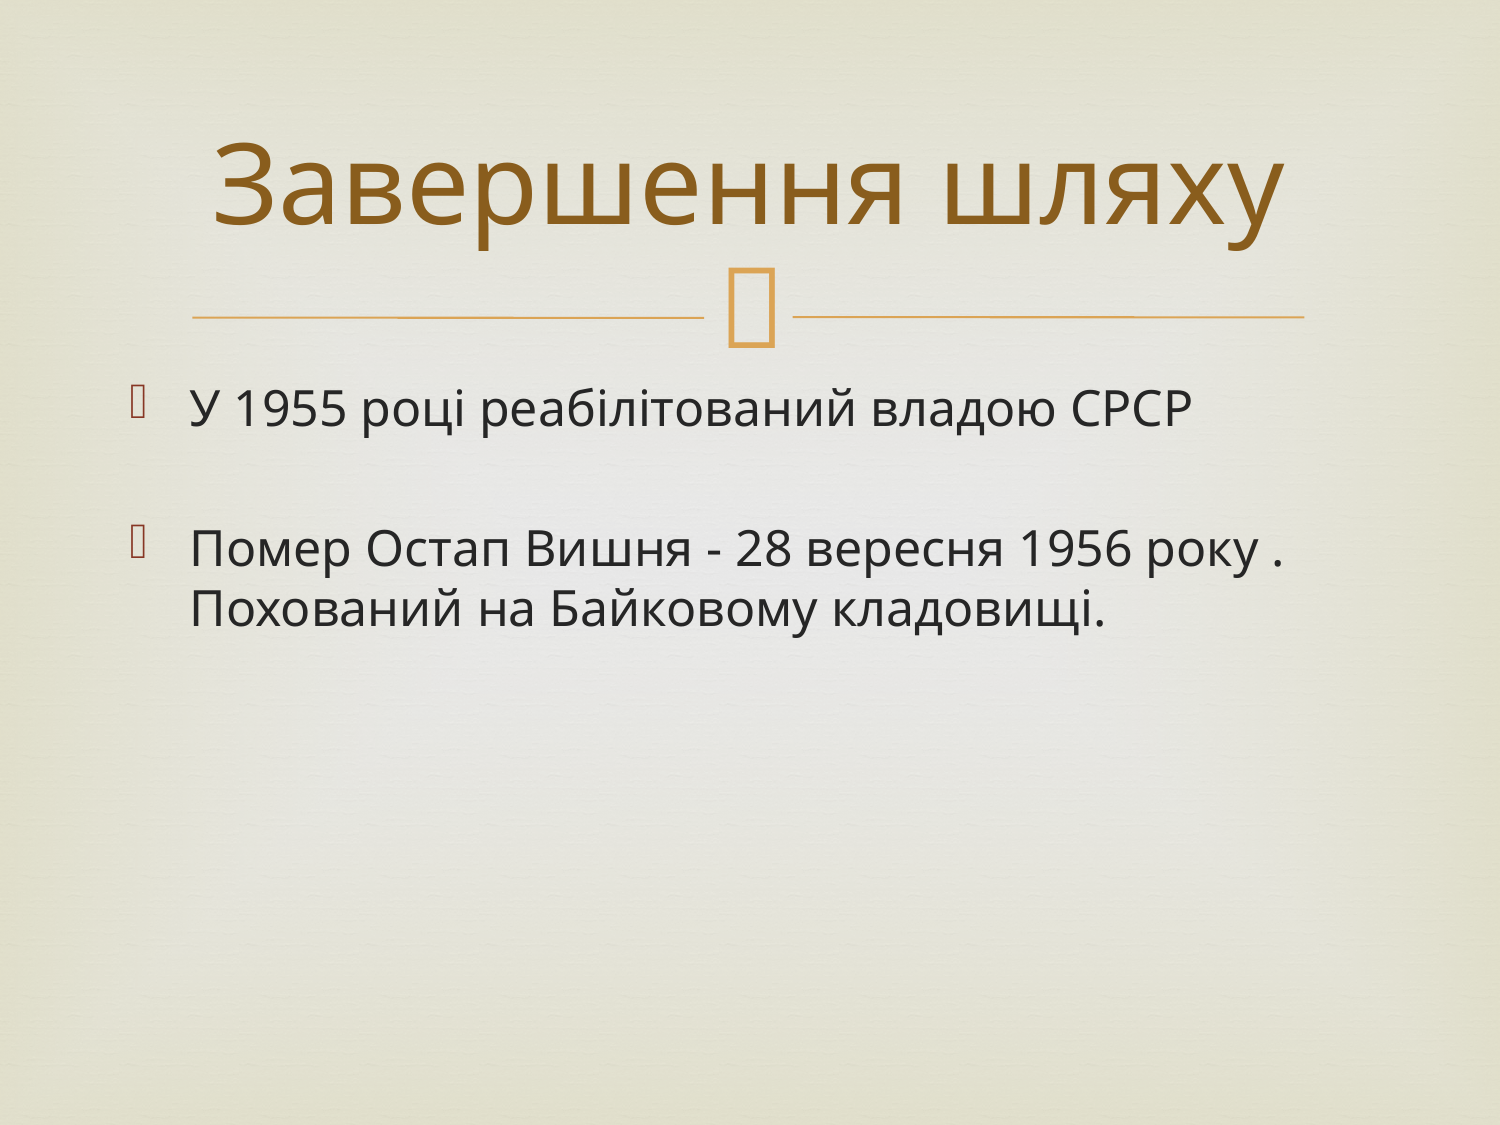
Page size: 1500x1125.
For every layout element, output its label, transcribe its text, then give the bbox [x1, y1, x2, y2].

list У 1955 році реабілітований владою СРСР Помер Остап Вишня - 28 вересня 1956 року . Похований на Байковому кладовищі. [114, 368, 1386, 1005]
title Завершення шляху [112, 93, 1386, 267]
